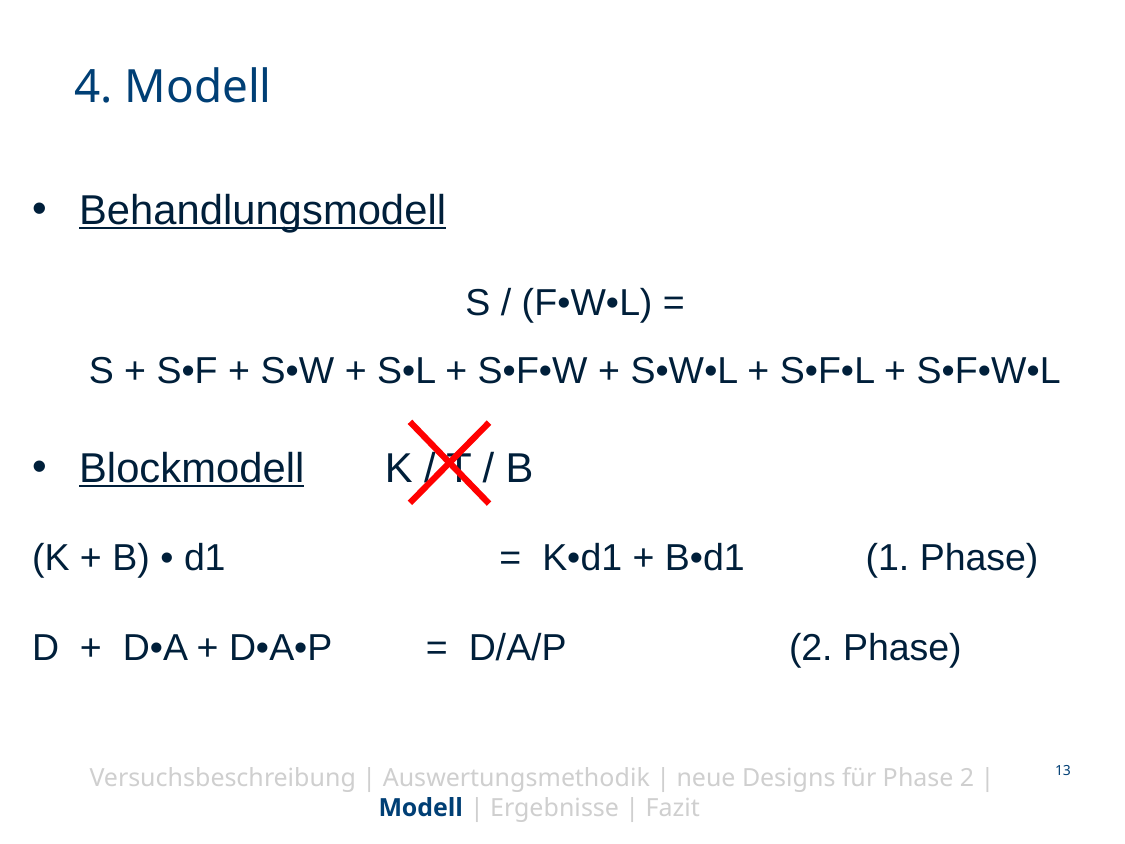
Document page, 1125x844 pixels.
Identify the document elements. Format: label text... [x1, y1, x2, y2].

text_box Behandlungsmodell S / (F•W•L) = S + S•F + S•W + S•L + S•F•W + S•W•L + S•F•L + S•F•W•L Blockmodell K / T / B (K + B) • d1 = K•d1 + B•d1 (1. Phase) D + D•A + D•A•P = D/A/P (2. Phase) [17, 125, 1125, 763]
text_box Versuchsbeschreibung | Auswertungsmethodik | neue Designs für Phase 2 | Modell | Ergebnisse | Fazit [33, 754, 1052, 830]
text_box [409, 422, 490, 503]
list 4. Modell [59, 49, 1072, 121]
